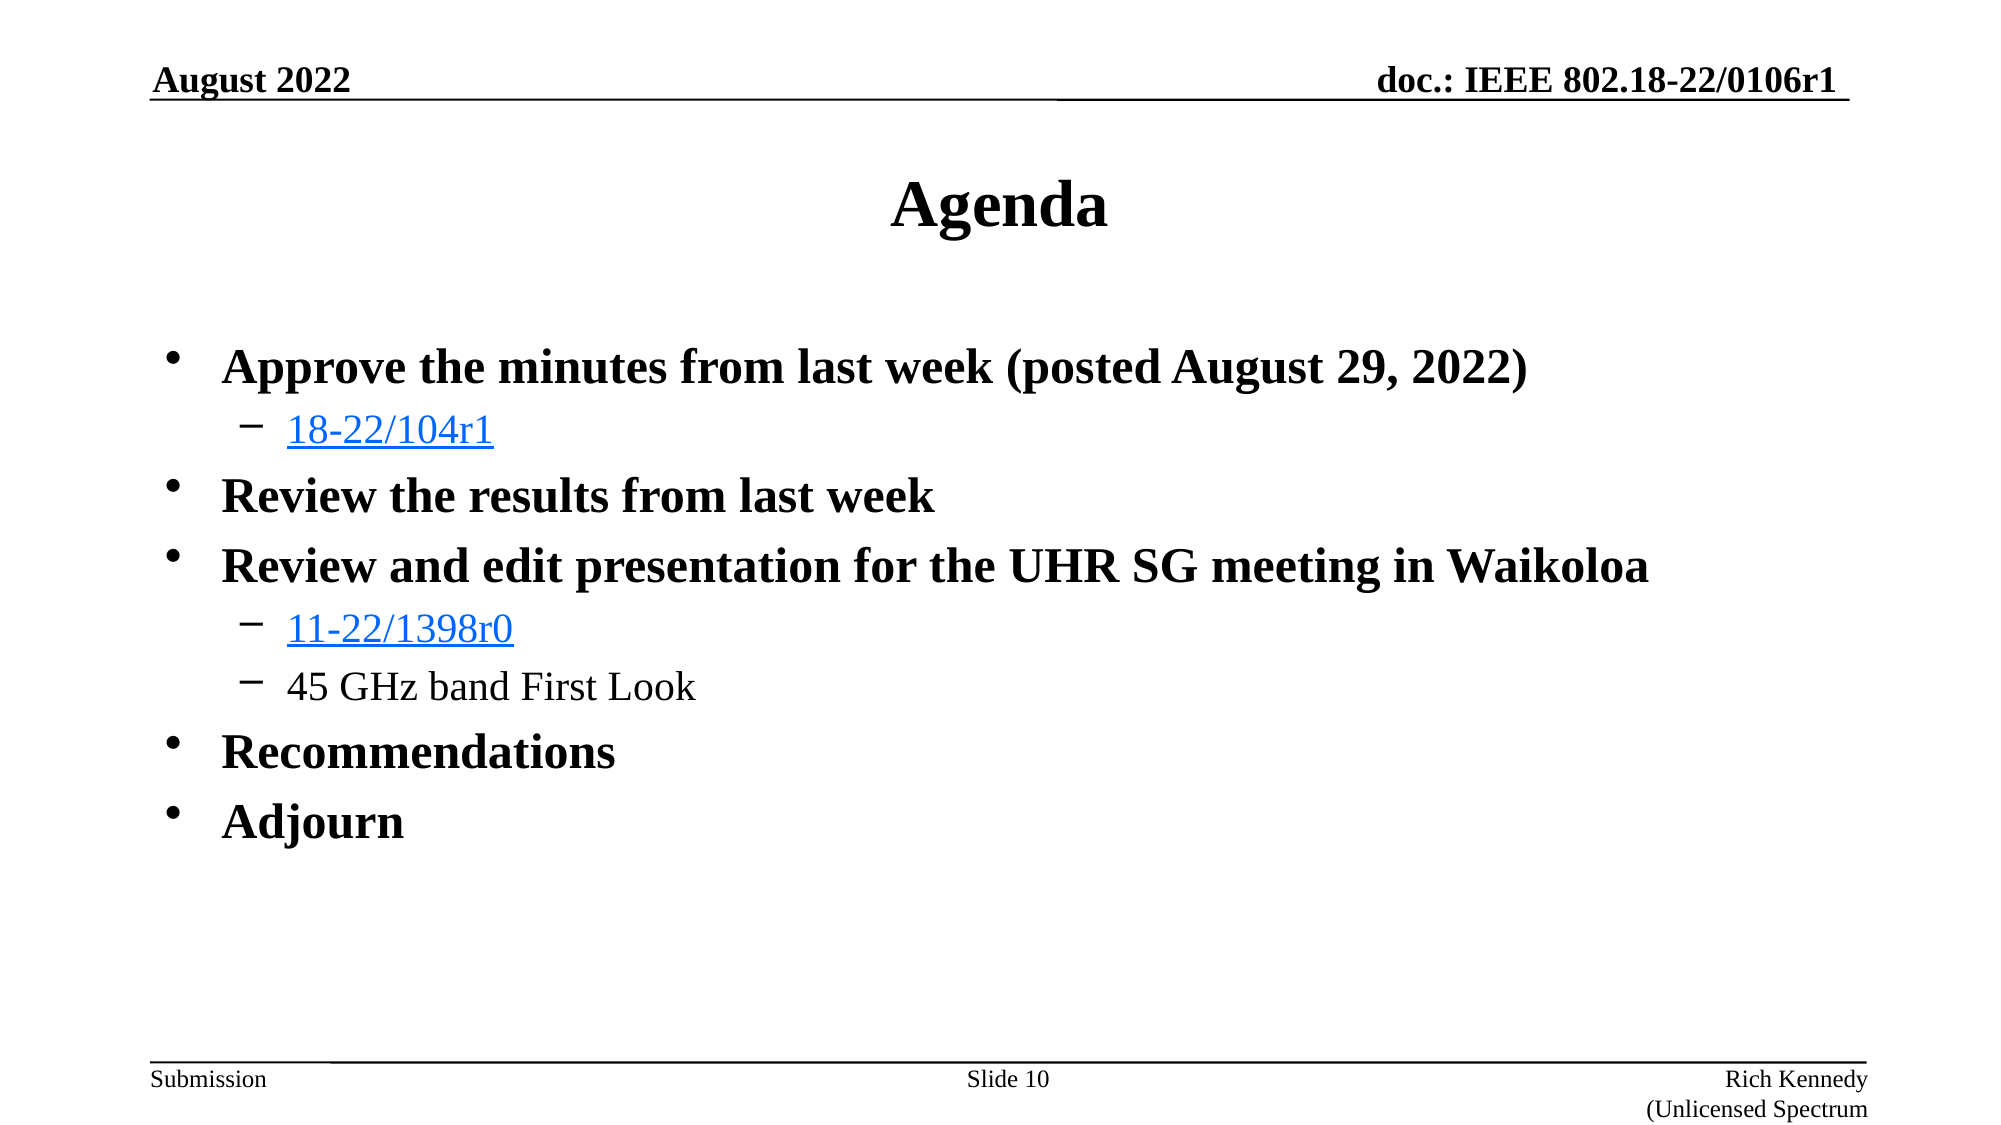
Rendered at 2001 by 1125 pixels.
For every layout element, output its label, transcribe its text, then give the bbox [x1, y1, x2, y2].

slide_number Slide 10 [966, 1061, 1051, 1093]
footer Rich Kennedy (Unlicensed Spectrum Advocates) [1621, 1061, 1870, 1093]
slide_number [152, 54, 354, 101]
list Approve the minutes from last week (posted August 29, 2022) 18-22/104r1 Review the results from last week Review and edit presentation for the UHR SG meeting in Waikoloa 11-22/1398r0 45 GHz band First Look Recommendations Adjourn [149, 326, 1850, 1002]
title Agenda [150, 112, 1850, 288]
